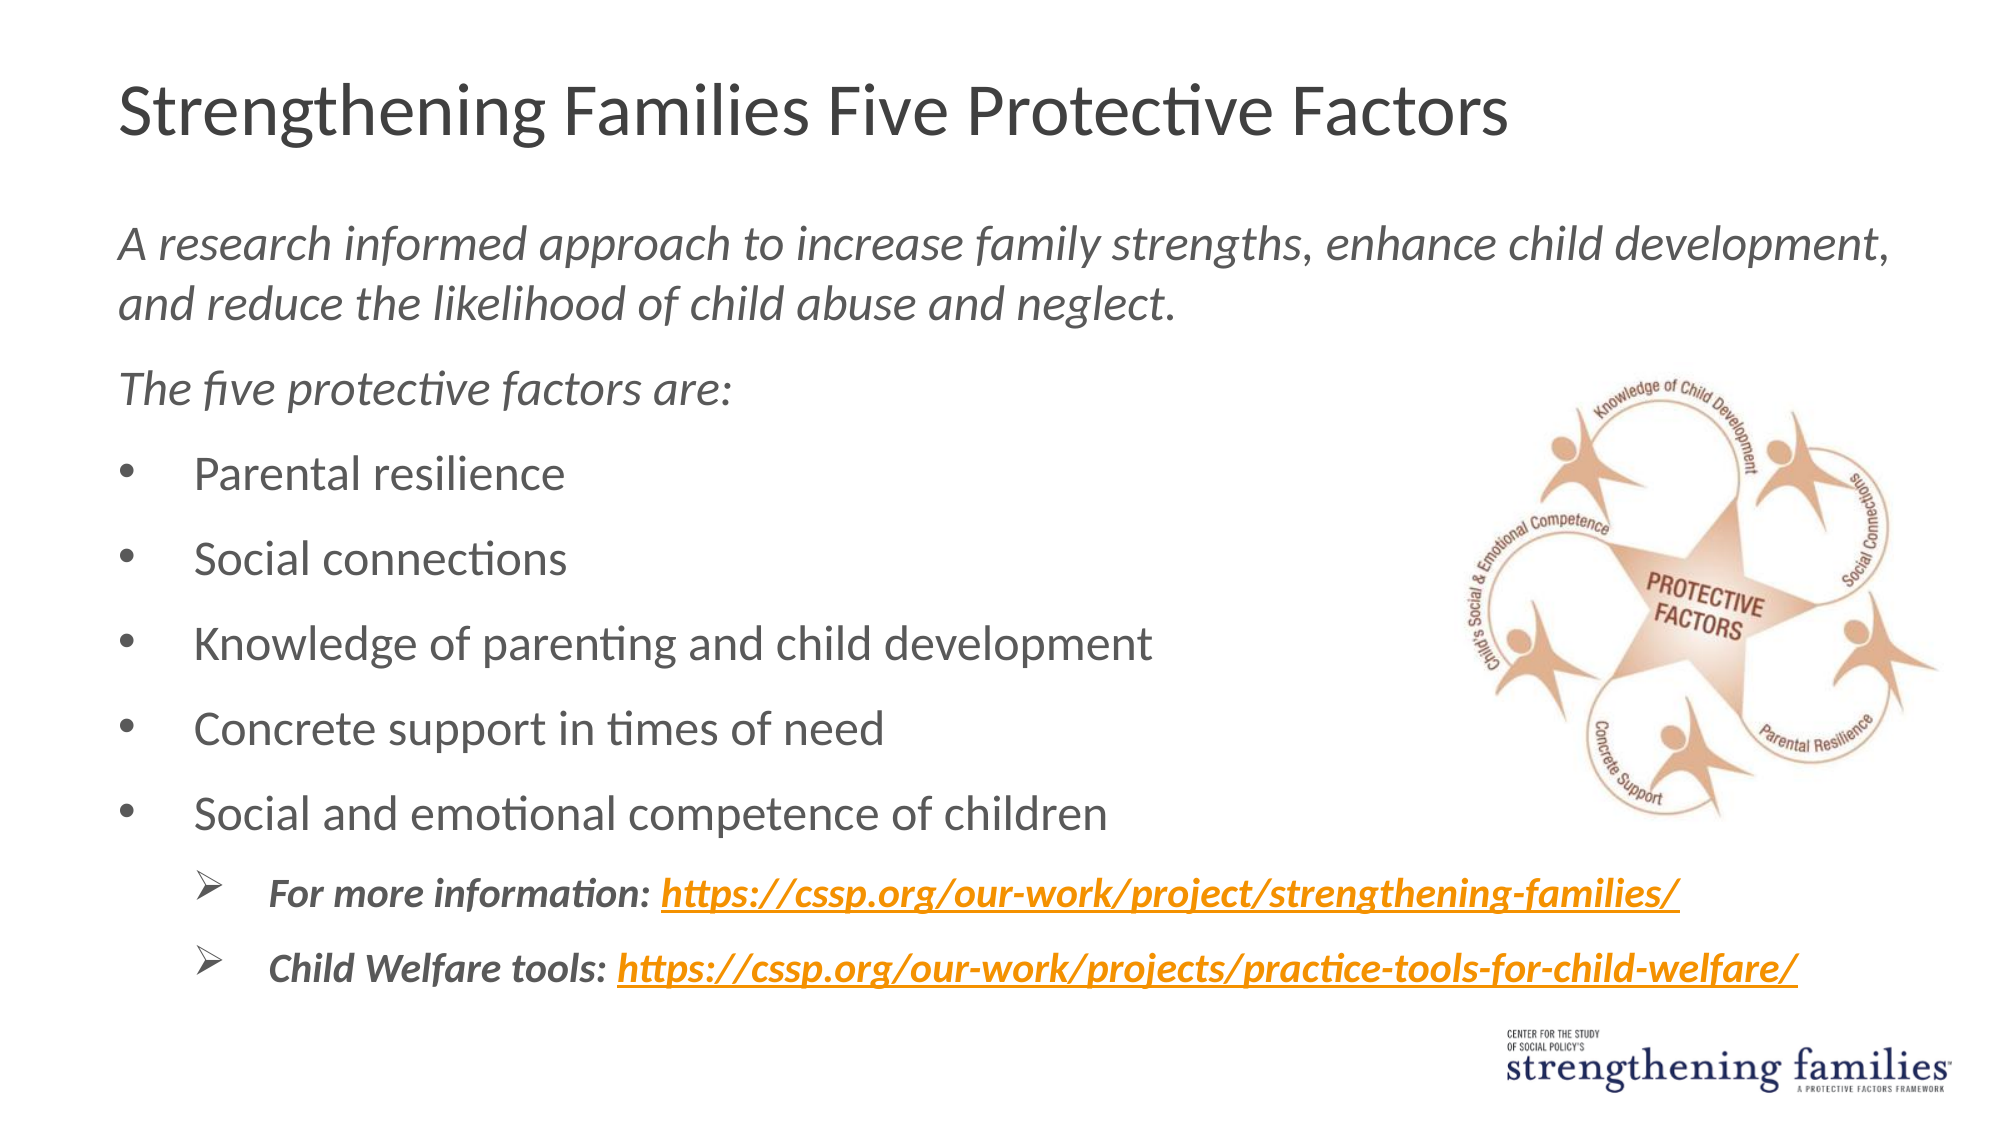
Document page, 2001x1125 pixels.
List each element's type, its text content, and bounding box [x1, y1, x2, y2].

picture [1491, 1015, 2000, 1101]
picture [1453, 362, 1954, 833]
text_box A research informed approach to increase family strengths, enhance child development, and reduce the likelihood of child abuse and neglect. The five protective factors are: Parental resilience Social connections Knowledge of parenting and child development Concrete support in times of need Social and emotional competence of children For more information: https://cssp.org/our-work/project/strengthening-families/ Child Welfare tools: https://cssp.org/our-work/projects/practice-tools-for-child-welfare/ [103, 202, 1954, 1101]
title Strengthening Families Five Protective Factors [103, 2, 1829, 202]
